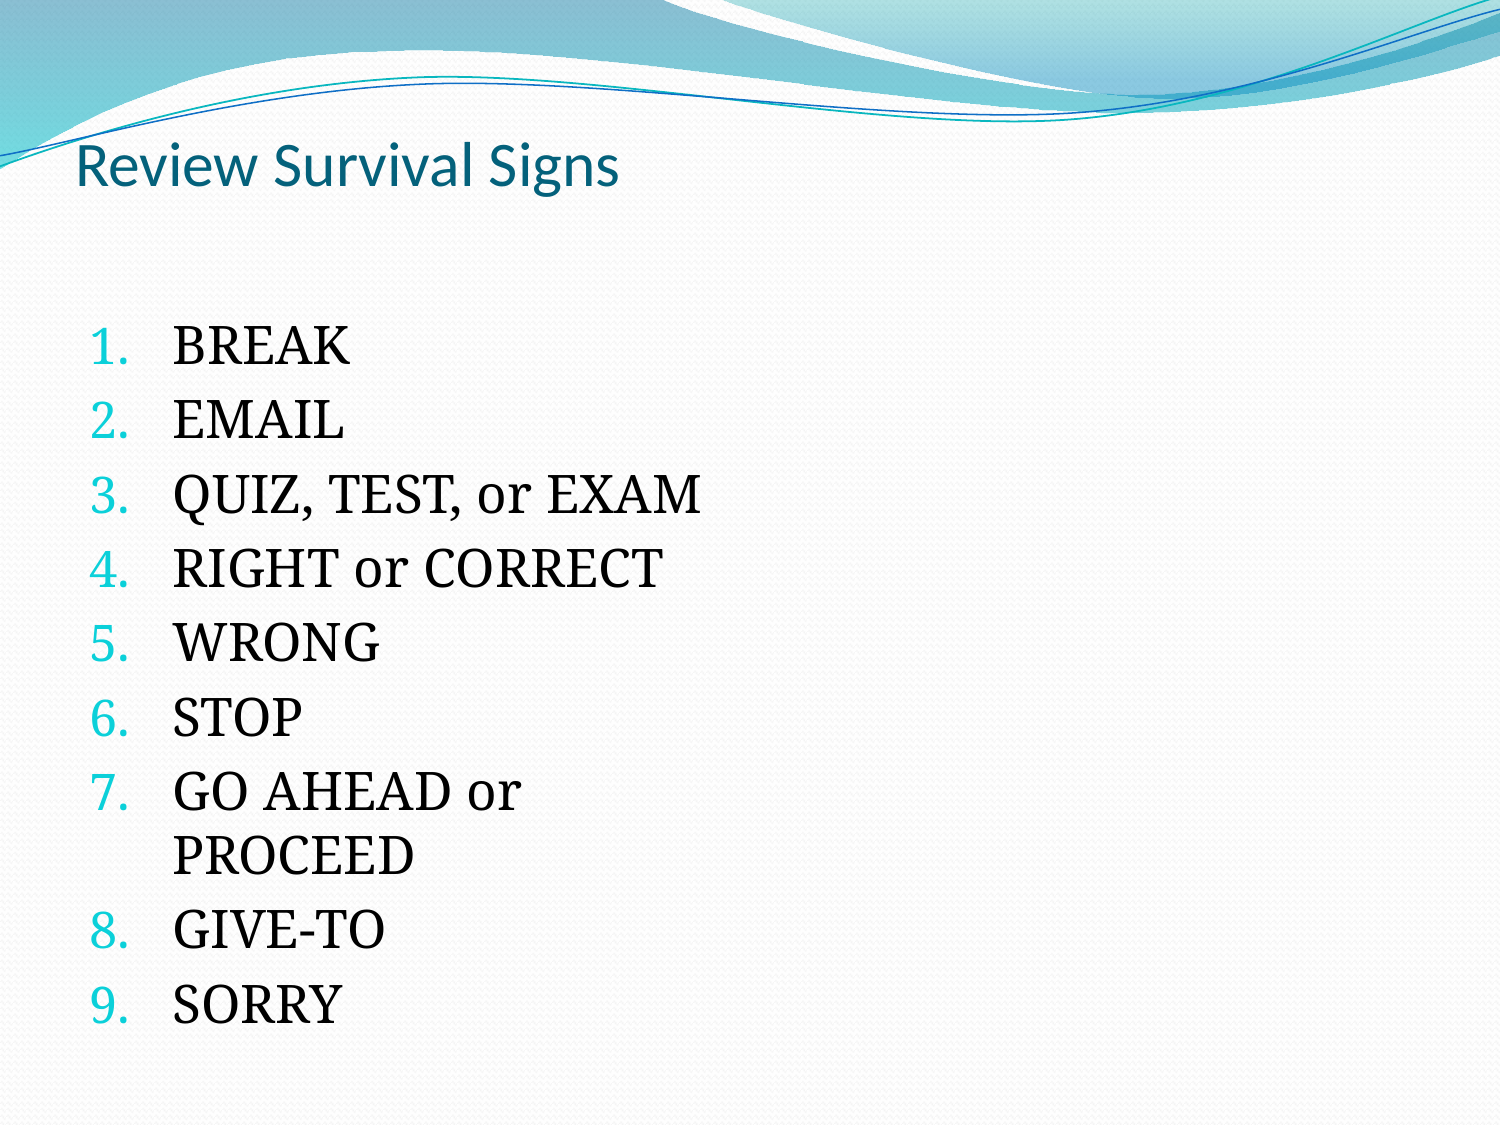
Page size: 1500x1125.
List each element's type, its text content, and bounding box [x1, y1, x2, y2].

list BREAK EMAIL QUIZ, TEST, or EXAM RIGHT or CORRECT WRONG STOP GO AHEAD or PROCEED GIVE-TO SORRY [75, 229, 738, 1043]
title Review Survival Signs [75, 115, 1425, 200]
